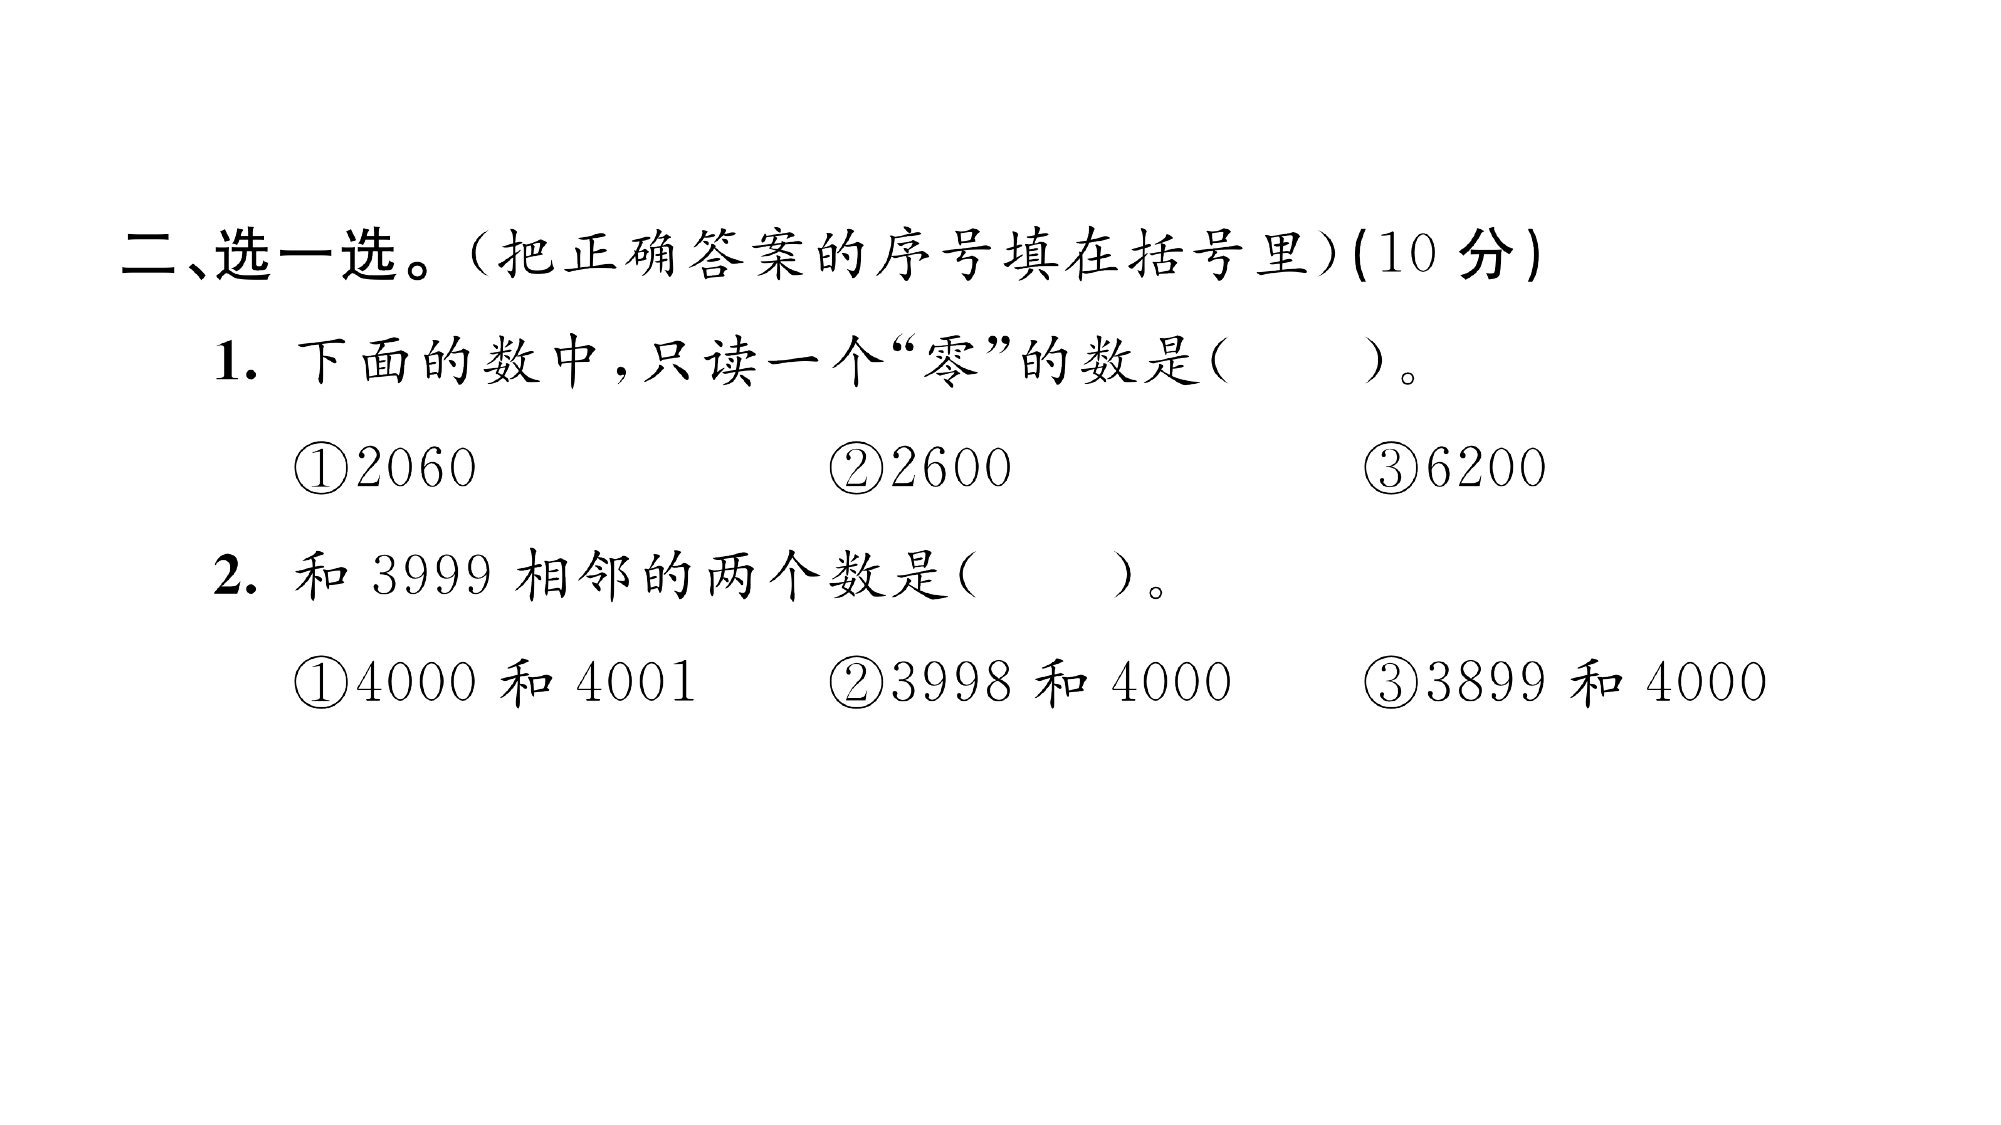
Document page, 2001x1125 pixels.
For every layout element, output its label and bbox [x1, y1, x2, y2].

picture [118, 177, 2000, 731]
